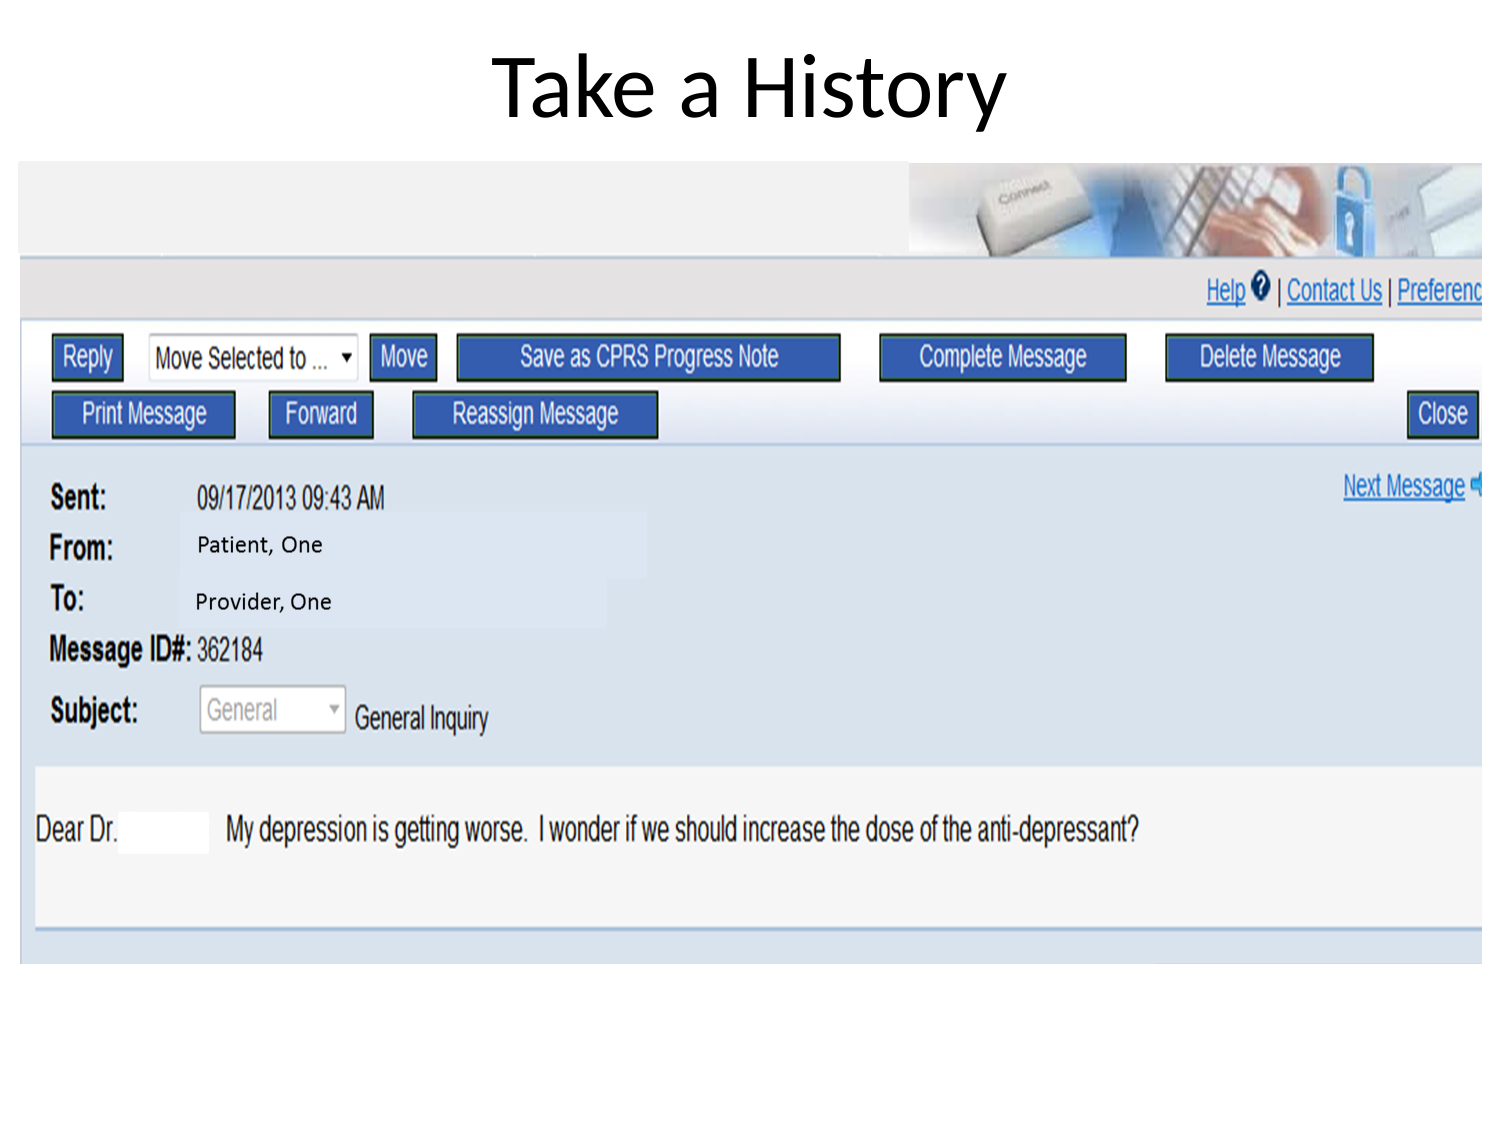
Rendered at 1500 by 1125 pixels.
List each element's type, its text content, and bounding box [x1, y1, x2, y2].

title Take a History [0, 0, 1500, 162]
picture [17, 161, 1483, 964]
